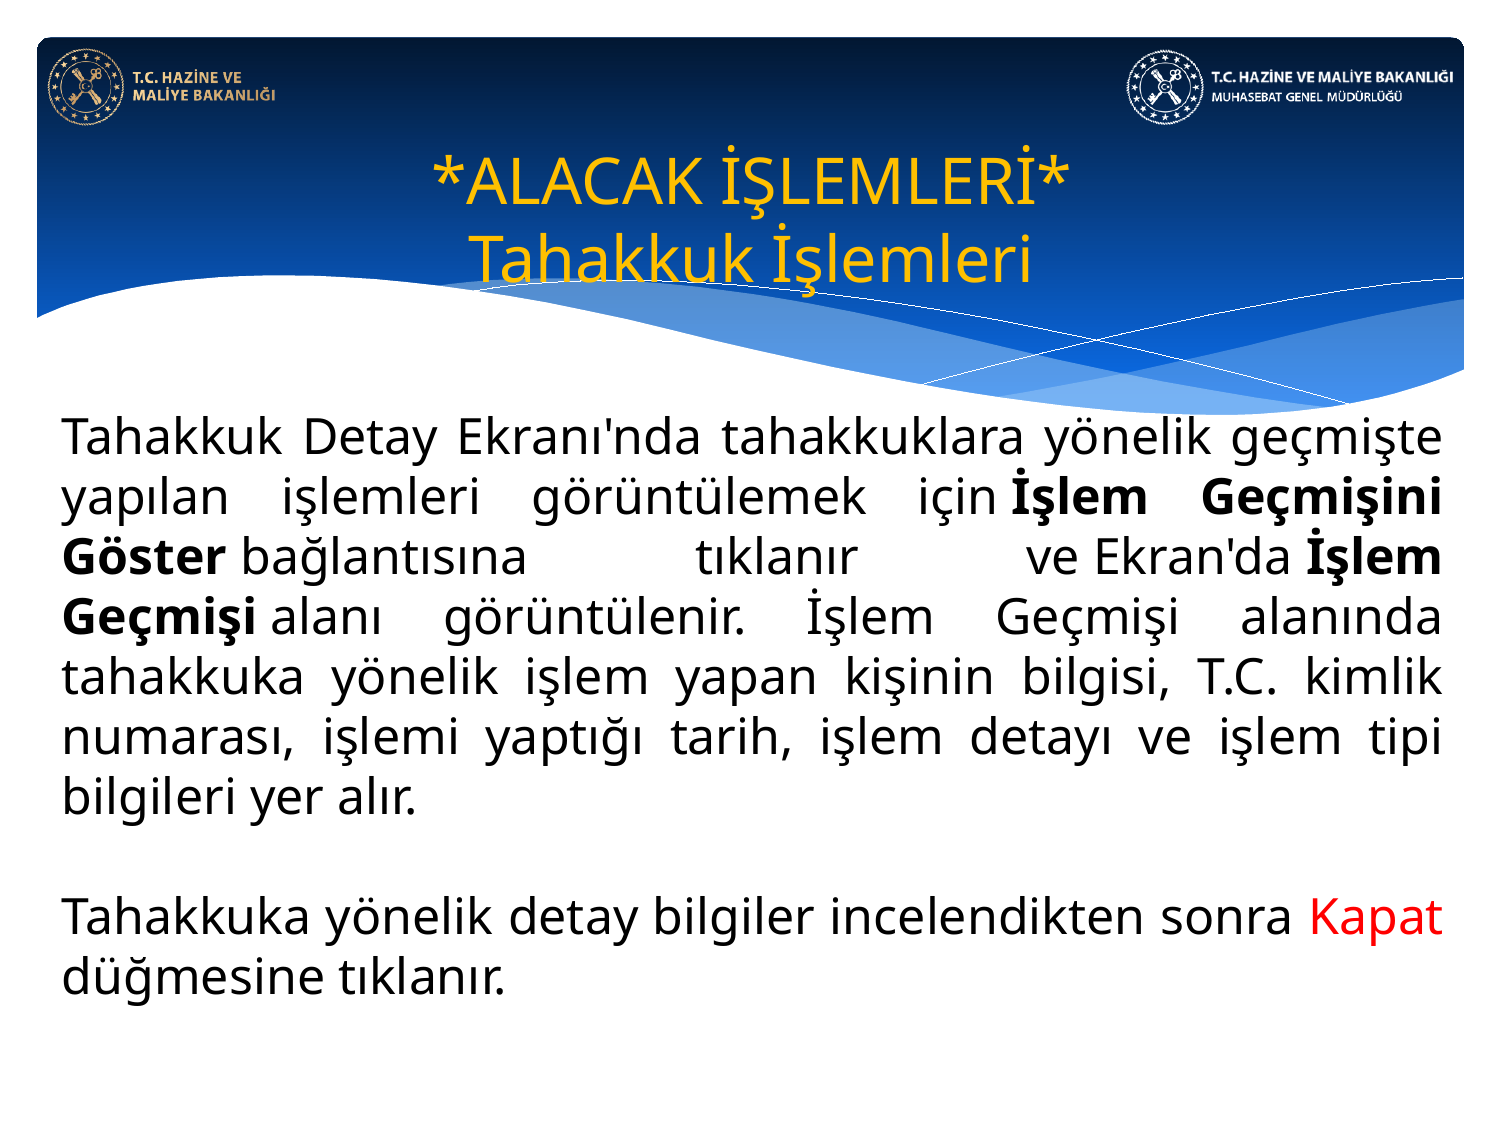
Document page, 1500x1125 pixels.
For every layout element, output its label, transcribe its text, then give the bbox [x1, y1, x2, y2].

text_box Tahakkuk Detay Ekranı'nda tahakkuklara yönelik geçmişte yapılan işlemleri görüntülemek için İşlem Geçmişini Göster bağlantısına tıklanır ve Ekran'da İşlem Geçmişi alanı görüntülenir. İşlem Geçmişi alanında tahakkuka yönelik işlem yapan kişinin bilgisi, T.C. kimlik numarası, işlemi yaptığı tarih, işlem detayı ve işlem tipi bilgileri yer alır. Tahakkuka yönelik detay bilgiler incelendikten sonra Kapat düğmesine tıklanır. [46, 397, 1459, 1072]
title *ALACAK İŞLEMLERİ* Tahakkuk İşlemleri [76, 131, 1427, 303]
picture [46, 46, 275, 127]
picture [1124, 46, 1460, 128]
